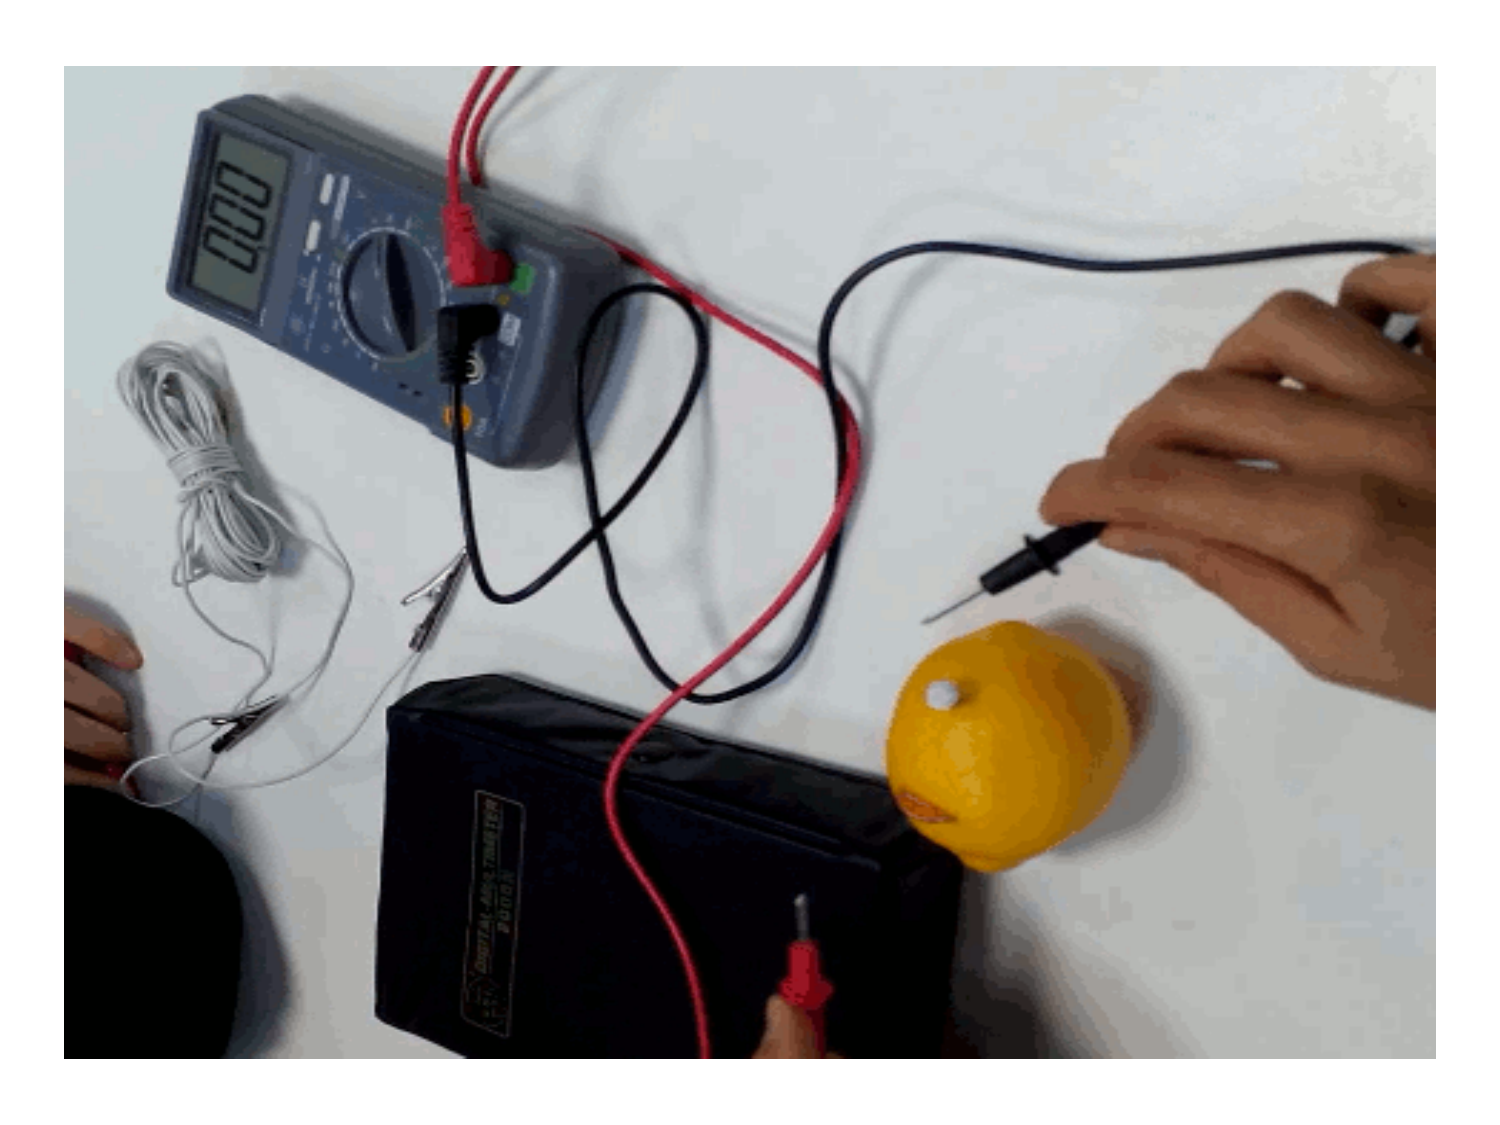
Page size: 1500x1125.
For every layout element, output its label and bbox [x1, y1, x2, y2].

picture [64, 66, 1436, 1059]
